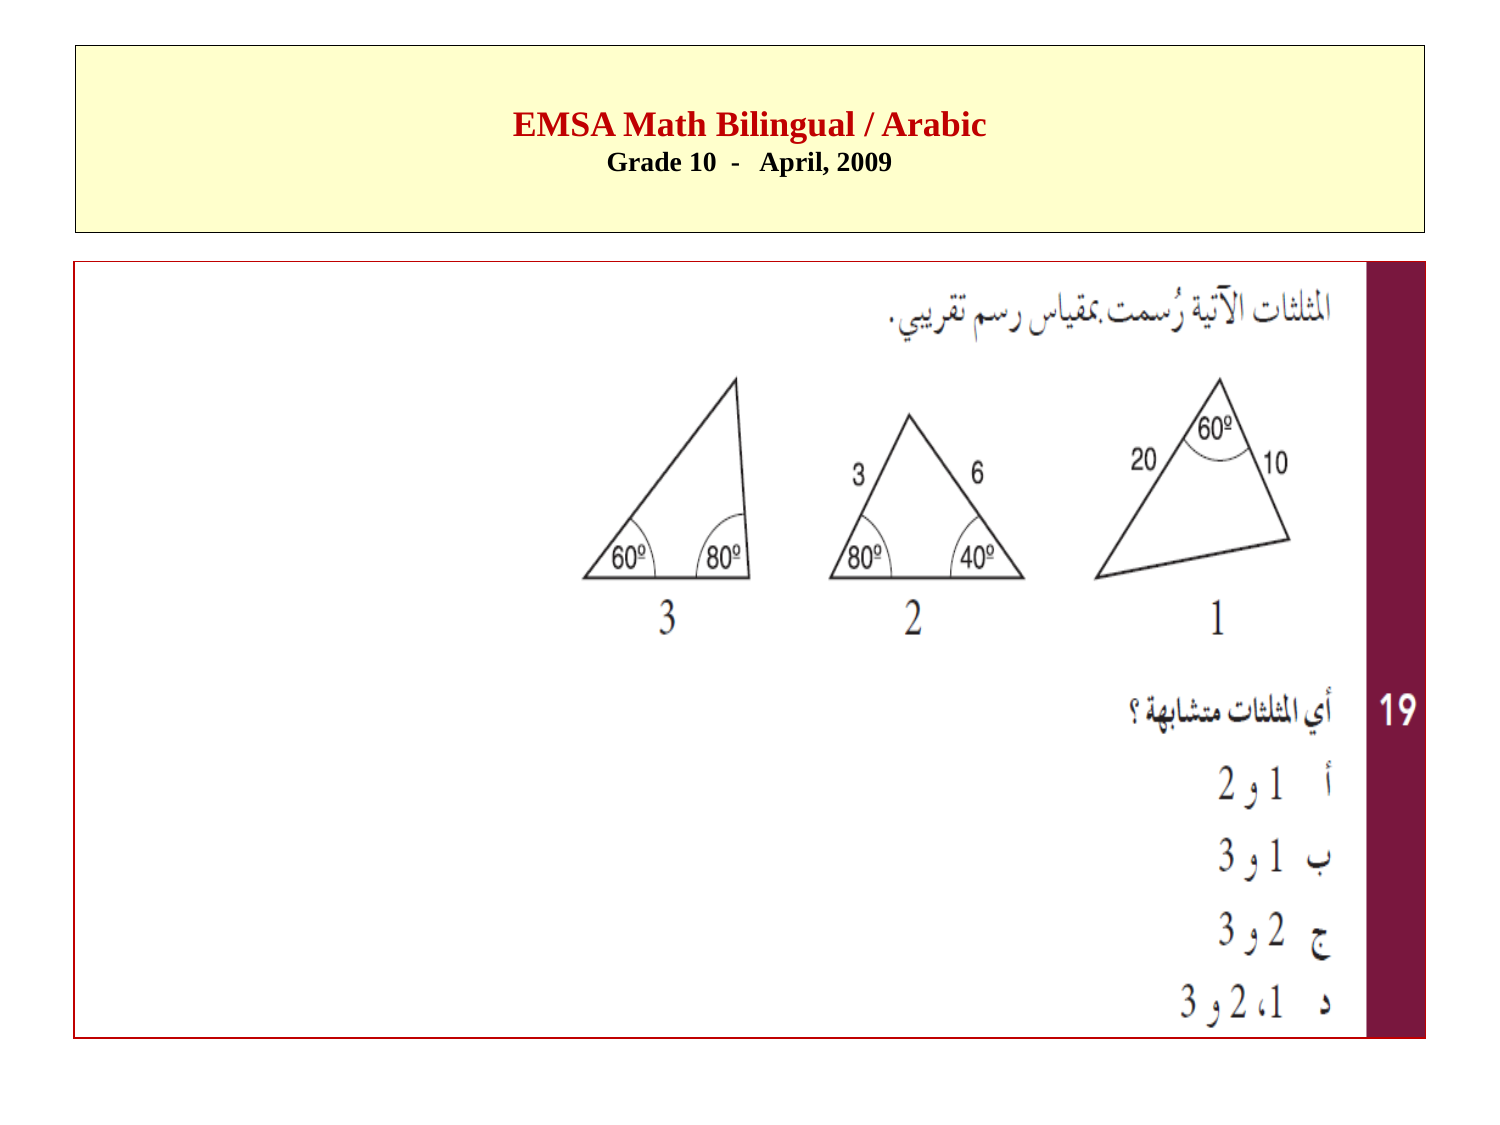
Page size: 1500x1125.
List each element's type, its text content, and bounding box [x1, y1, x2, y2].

title EMSA Math Bilingual / Arabic Grade 10 - April, 2009 [75, 45, 1425, 233]
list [74, 262, 1426, 1038]
